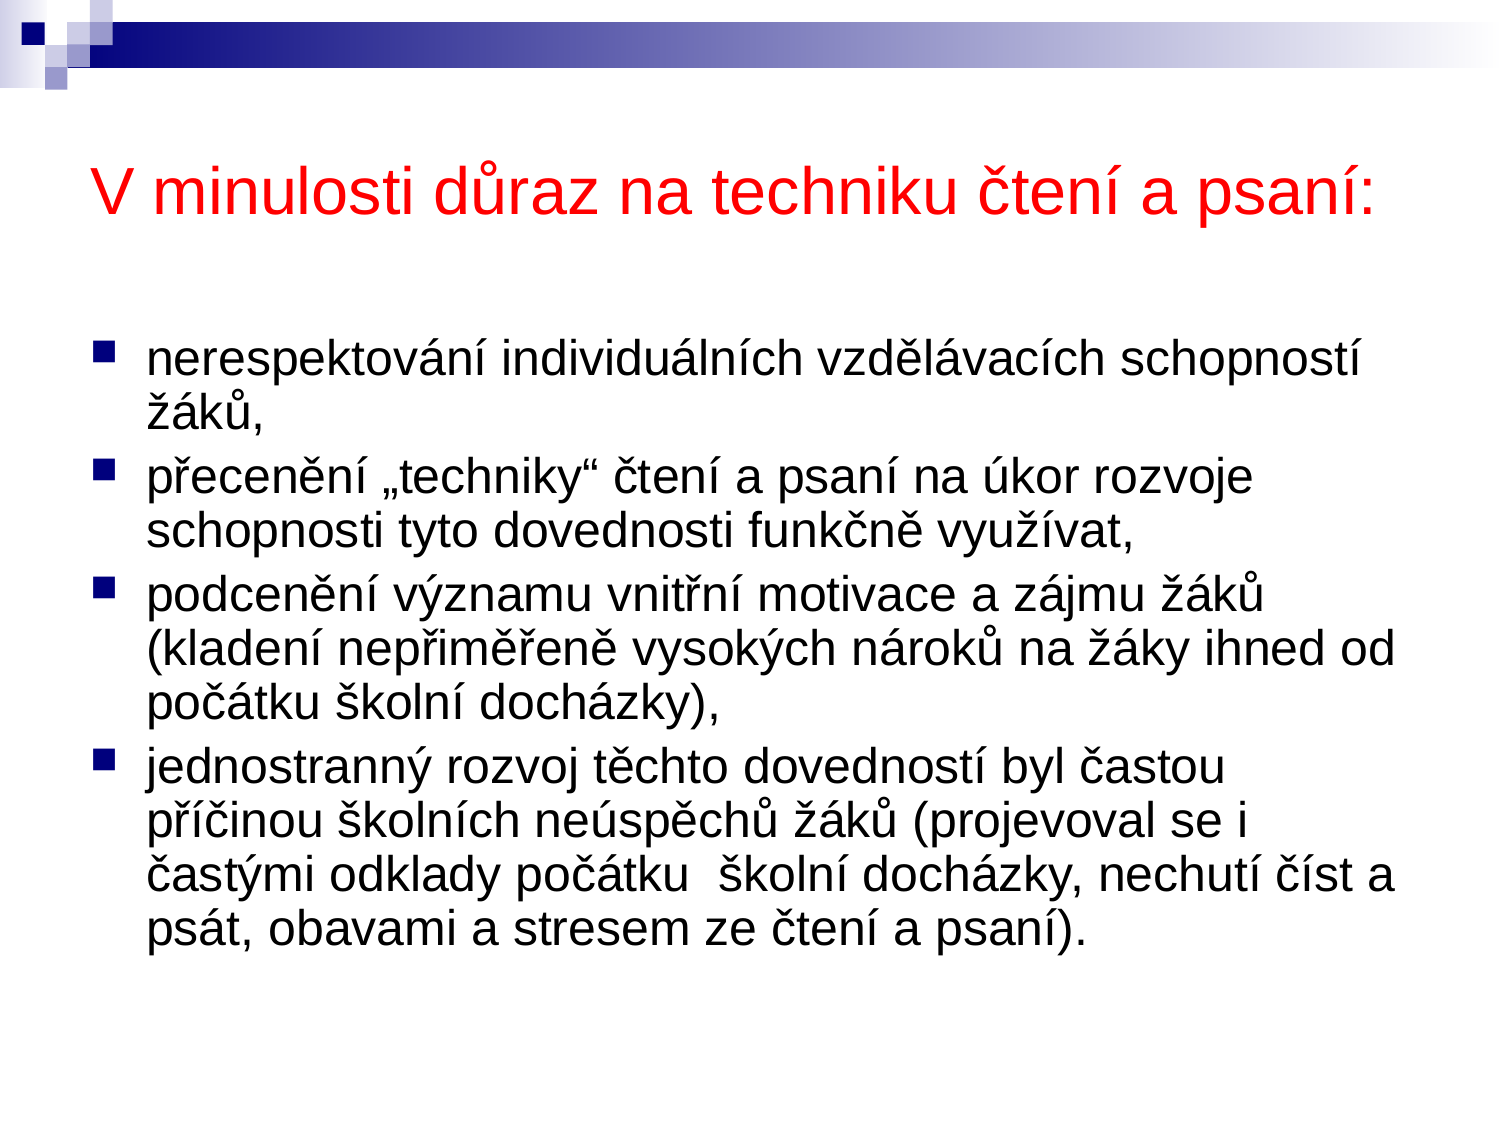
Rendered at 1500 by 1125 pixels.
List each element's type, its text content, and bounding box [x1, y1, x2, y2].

title V minulosti důraz na techniku čtení a psaní: [75, 75, 1425, 300]
list nerespektování individuálních vzdělávacích schopností žáků, přecenění „techniky“ čtení a psaní na úkor rozvoje schopnosti tyto dovednosti funkčně využívat, podcenění významu vnitřní motivace a zájmu žáků (kladení nepřiměřeně vysokých nároků na žáky ihned od počátku školní docházky), jednostranný rozvoj těchto dovedností byl častou příčinou školních neúspěchů žáků (projevoval se i častými odklady počátku školní docházky, nechutí číst a psát, obavami a stresem ze čtení a psaní). [75, 324, 1425, 963]
